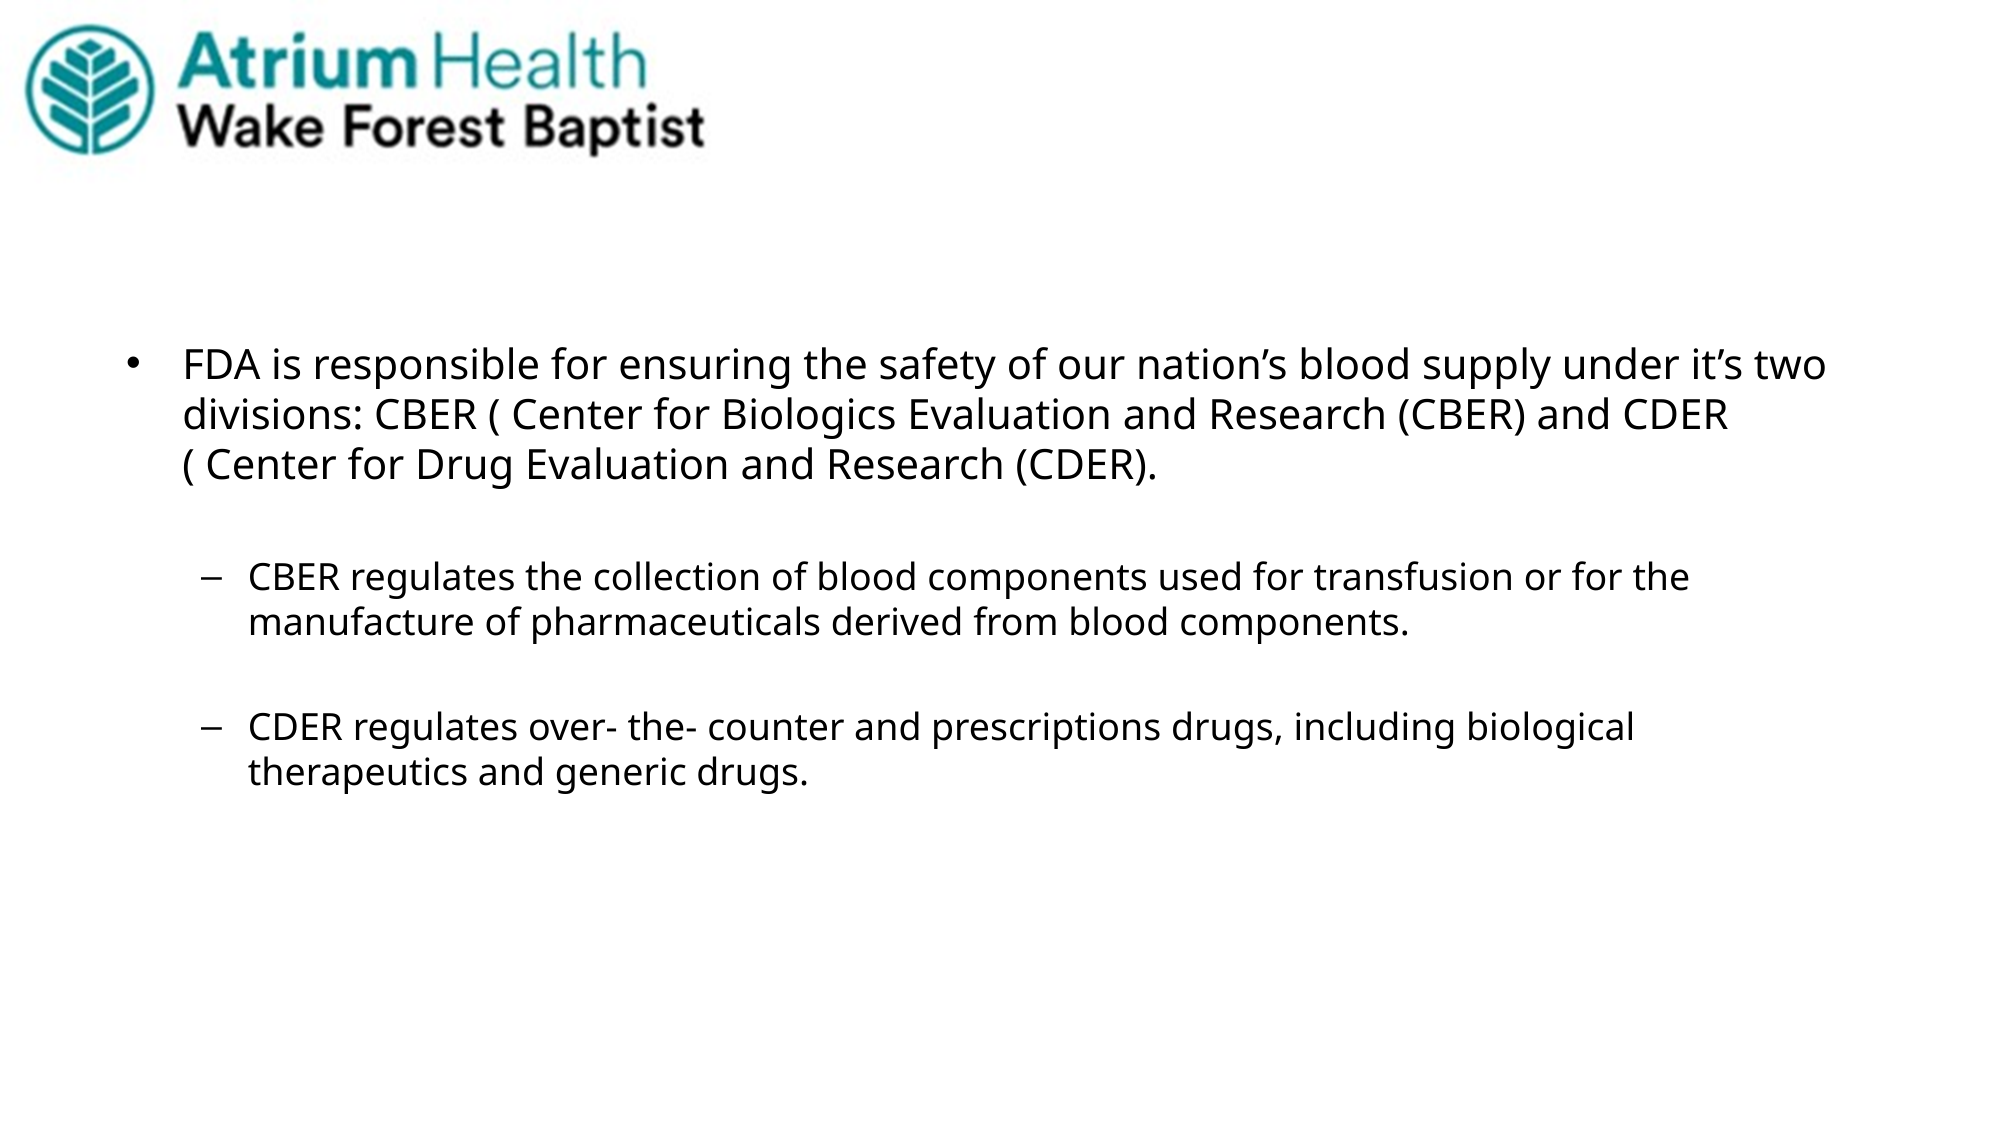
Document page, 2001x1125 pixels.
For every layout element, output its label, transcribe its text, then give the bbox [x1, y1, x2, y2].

picture [0, 0, 718, 190]
list FDA is responsible for ensuring the safety of our nation’s blood supply under it’s two divisions: CBER ( Center for Biologics Evaluation and Research (CBER) and CDER ( Center for Drug Evaluation and Research (CDER). CBER regulates the collection of blood components used for transfusion or for the manufacture of pharmaceuticals derived from blood components. CDER regulates over- the- counter and prescriptions drugs, including biological therapeutics and generic drugs. [111, 329, 1876, 948]
